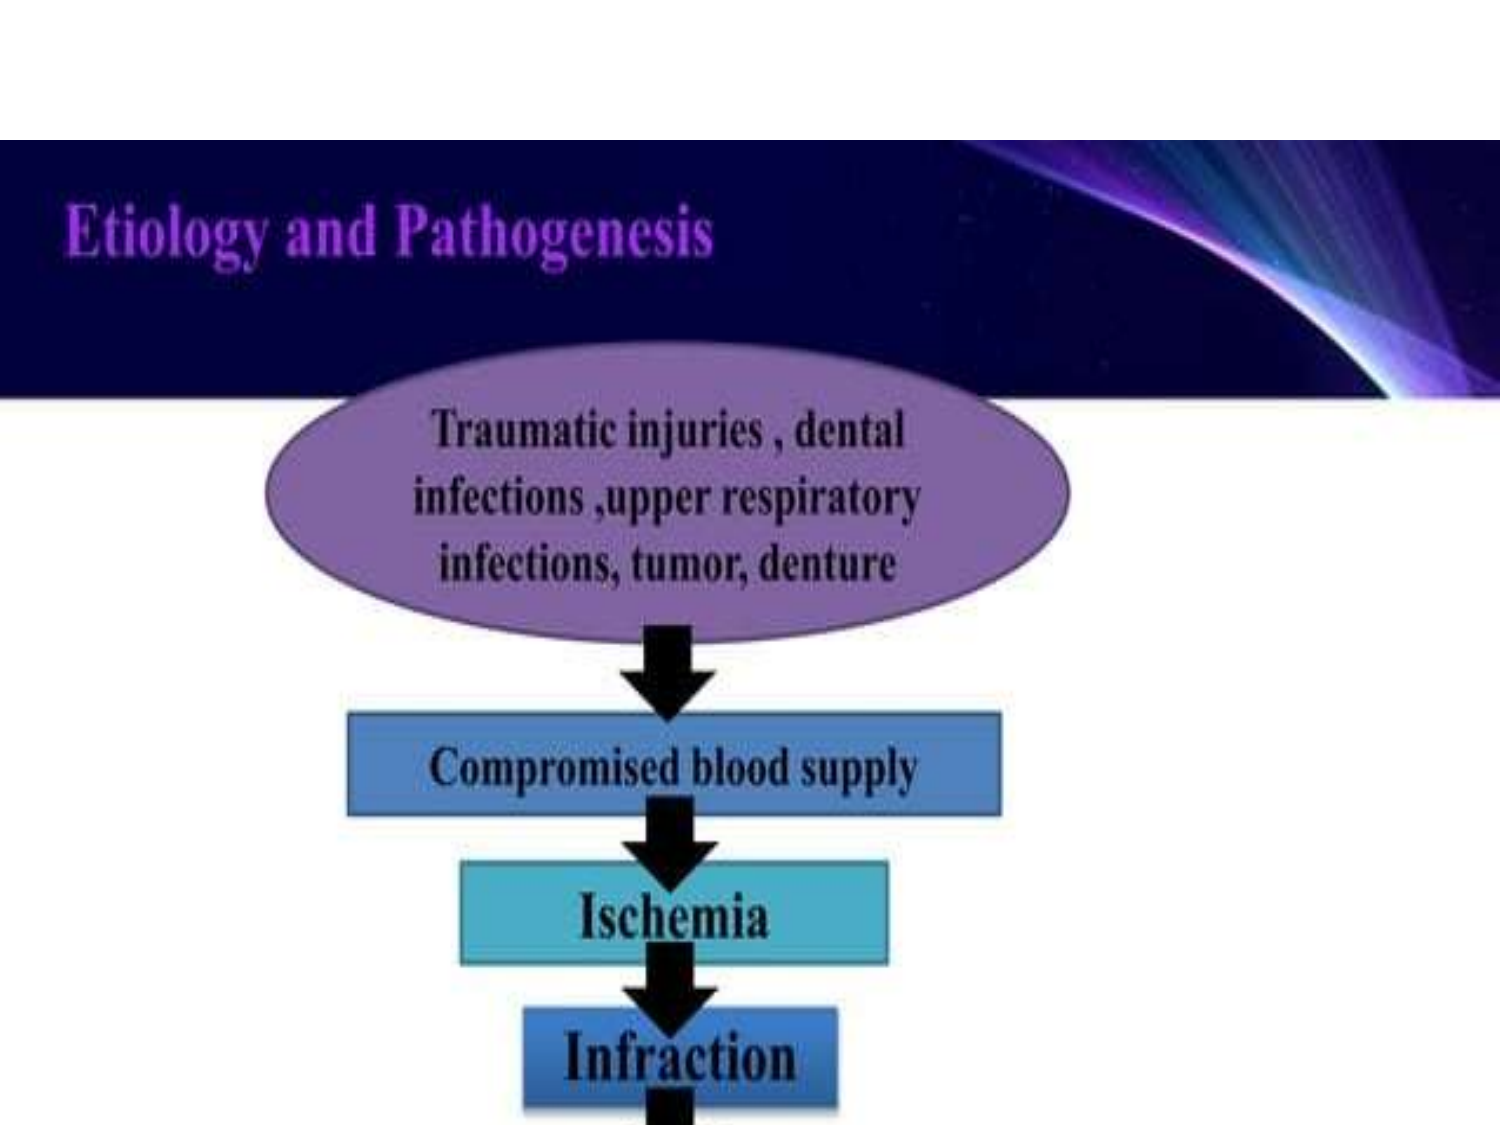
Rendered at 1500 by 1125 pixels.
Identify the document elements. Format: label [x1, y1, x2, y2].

picture [0, 139, 1500, 1125]
